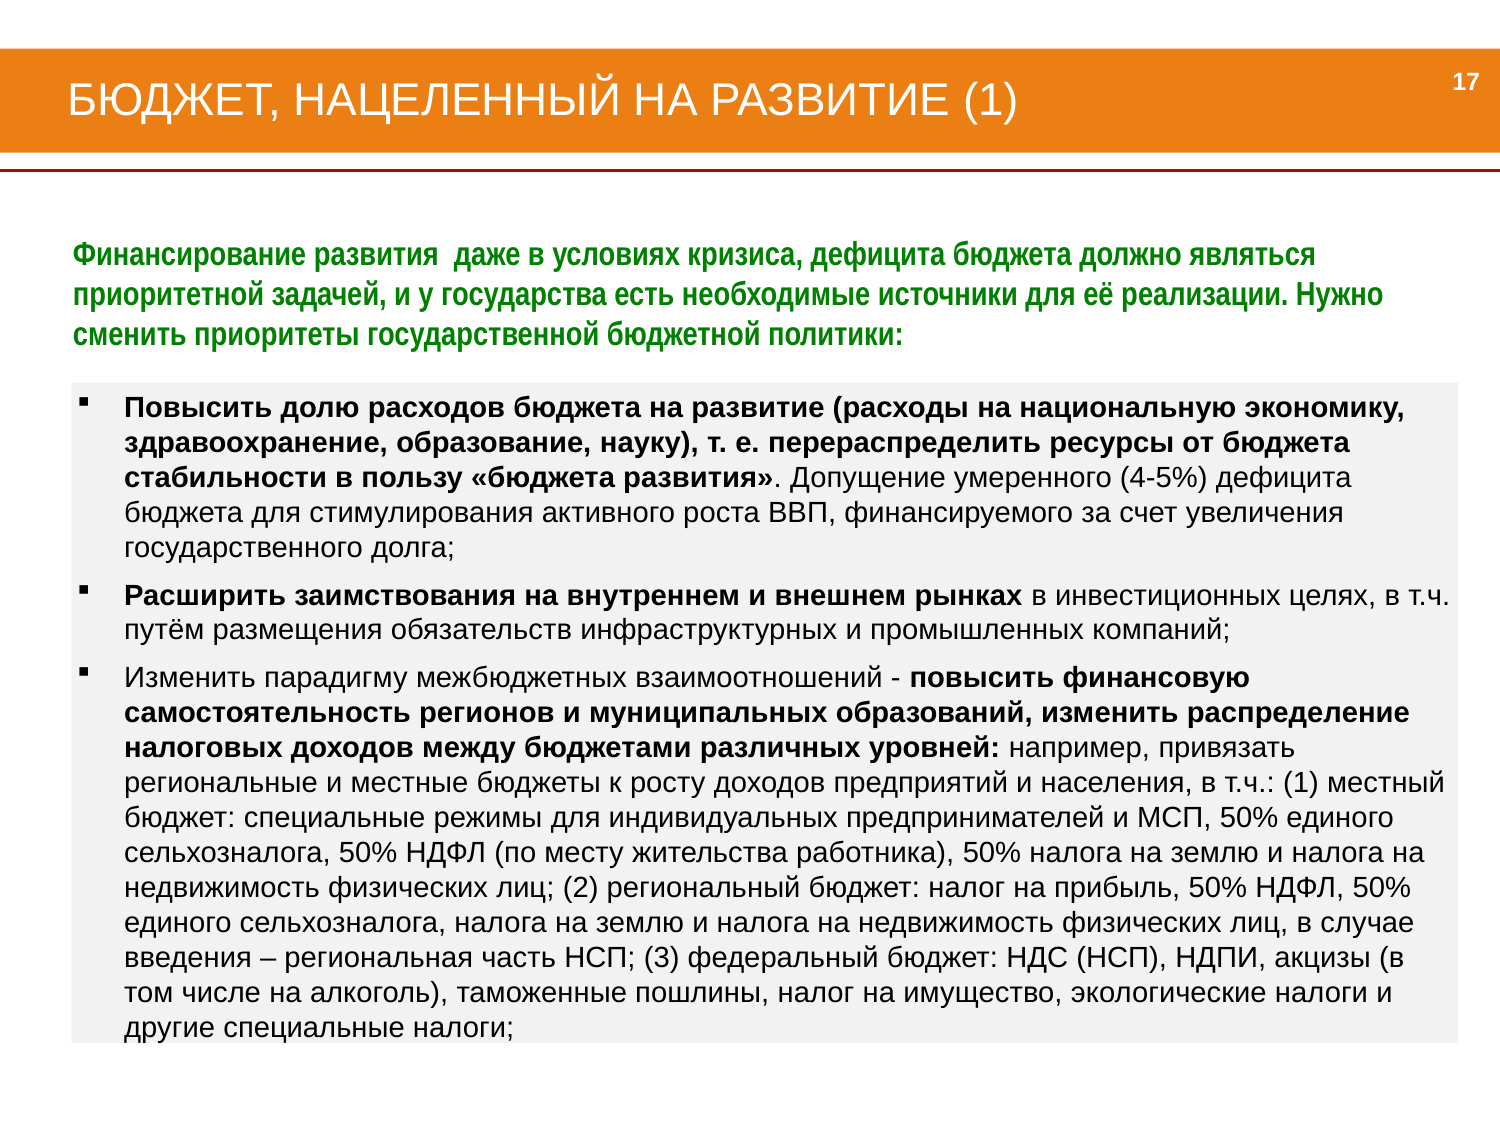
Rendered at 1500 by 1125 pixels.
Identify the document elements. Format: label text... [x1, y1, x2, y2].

text_box Повысить долю расходов бюджета на развитие (расходы на национальную экономику, здравоохранение, образование, науку), т. е. перераспределить ресурсы от бюджета стабильности в пользу «бюджета развития». Допущение умеренного (4-5%) дефицита бюджета для стимулирования активного роста ВВП, финансируемого за счет увеличения государственного долга; Расширить заимствования на внутреннем и внешнем рынках в инвестиционных целях, в т.ч. путём размещения обязательств инфраструктурных и промышленных компаний; Изменить парадигму межбюджетных взаимоотношений - повысить финансовую самостоятельность регионов и муниципальных образований, изменить распределение налоговых доходов между бюджетами различных уровней: например, привязать региональные и местные бюджеты к росту доходов предприятий и населения, в т.ч.: (1) местный бюджет: специальные режимы для индивидуальных предпринимателей и МСП, 50% единого сельхозналога, 50% НДФЛ (по месту жительства работника), 50% налога на землю и налога на недвижимость физических лиц; (2) региональный бюджет: налог на прибыль, 50% НДФЛ, 50% единого сельхозналога, налога на землю и налога на недвижимость физических лиц, в случае введения – региональная часть НСП; (3) федеральный бюджет: НДС (НСП), НДПИ, акцизы (в том числе на алкоголь), таможенные пошлины, налог на имущество, экологические налоги и другие специальные налоги; [70, 382, 1459, 1044]
slide_number 17 [1320, 53, 1496, 108]
text_box Финансирование развития даже в условиях кризиса, дефицита бюджета должно являться приоритетной задачей, и у государства есть необходимые источники для её реализации. Нужно сменить приоритеты государственной бюджетной политики: [58, 224, 1442, 395]
text_box БЮДЖЕТ, нацеленный на развитие (1) [0, 48, 1500, 153]
